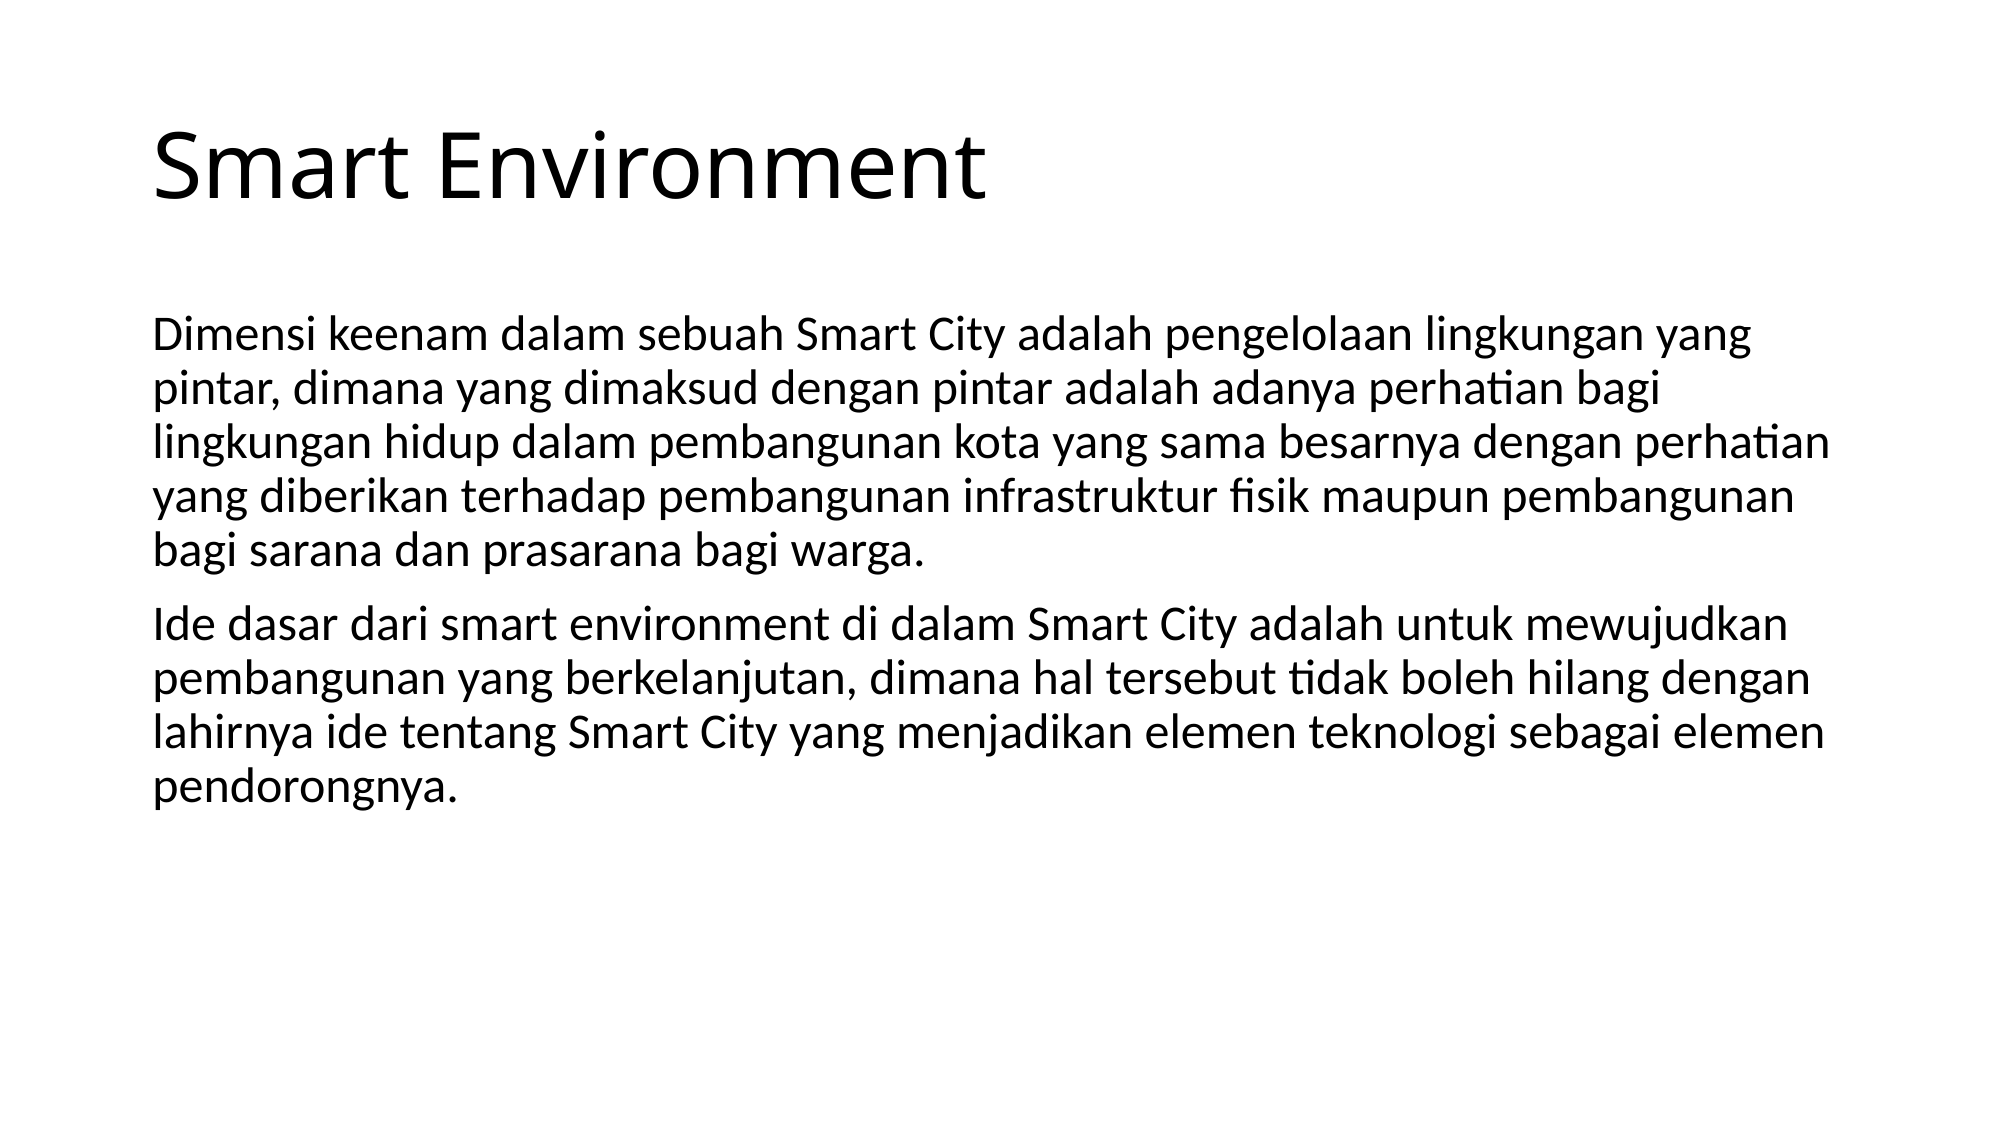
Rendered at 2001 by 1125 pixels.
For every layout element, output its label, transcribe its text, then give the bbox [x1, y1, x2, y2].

list Dimensi keenam dalam sebuah Smart City adalah pengelolaan lingkungan yang pintar, dimana yang dimaksud dengan pintar adalah adanya perhatian bagi lingkungan hidup dalam pembangunan kota yang sama besarnya dengan perhatian yang diberikan terhadap pembangunan infrastruktur fisik maupun pembangunan bagi sarana dan prasarana bagi warga. Ide dasar dari smart environment di dalam Smart City adalah untuk mewujudkan pembangunan yang berkelanjutan, dimana hal tersebut tidak boleh hilang dengan lahirnya ide tentang Smart City yang menjadikan elemen teknologi sebagai elemen pendorongnya. [137, 299, 1863, 1014]
title Smart Environment [137, 59, 1863, 278]
